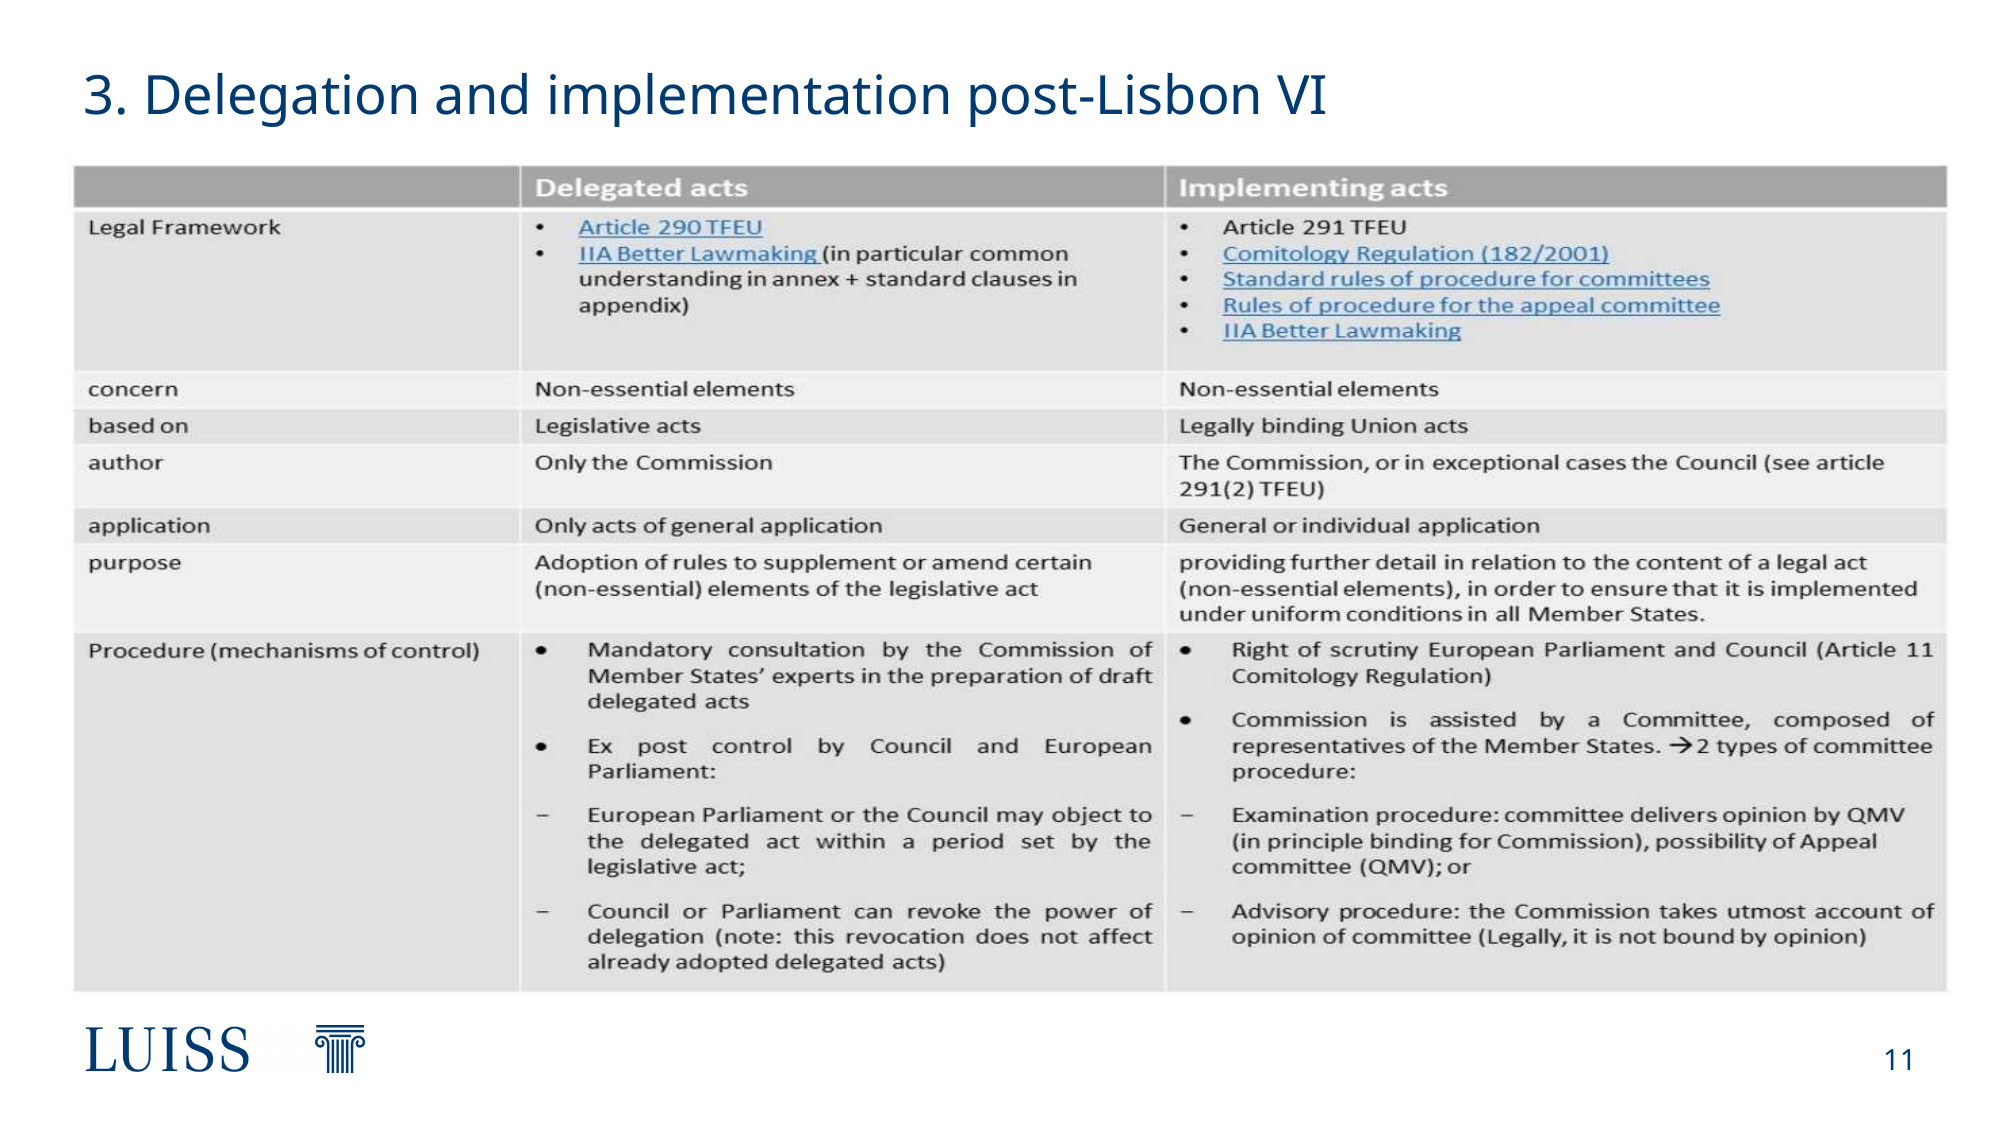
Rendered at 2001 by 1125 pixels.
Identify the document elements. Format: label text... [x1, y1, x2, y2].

title 3. Delegation and implementation post-Lisbon VI [68, 59, 1910, 158]
picture [84, 1025, 366, 1073]
slide_number 11 [1787, 1021, 1929, 1081]
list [68, 158, 1960, 996]
